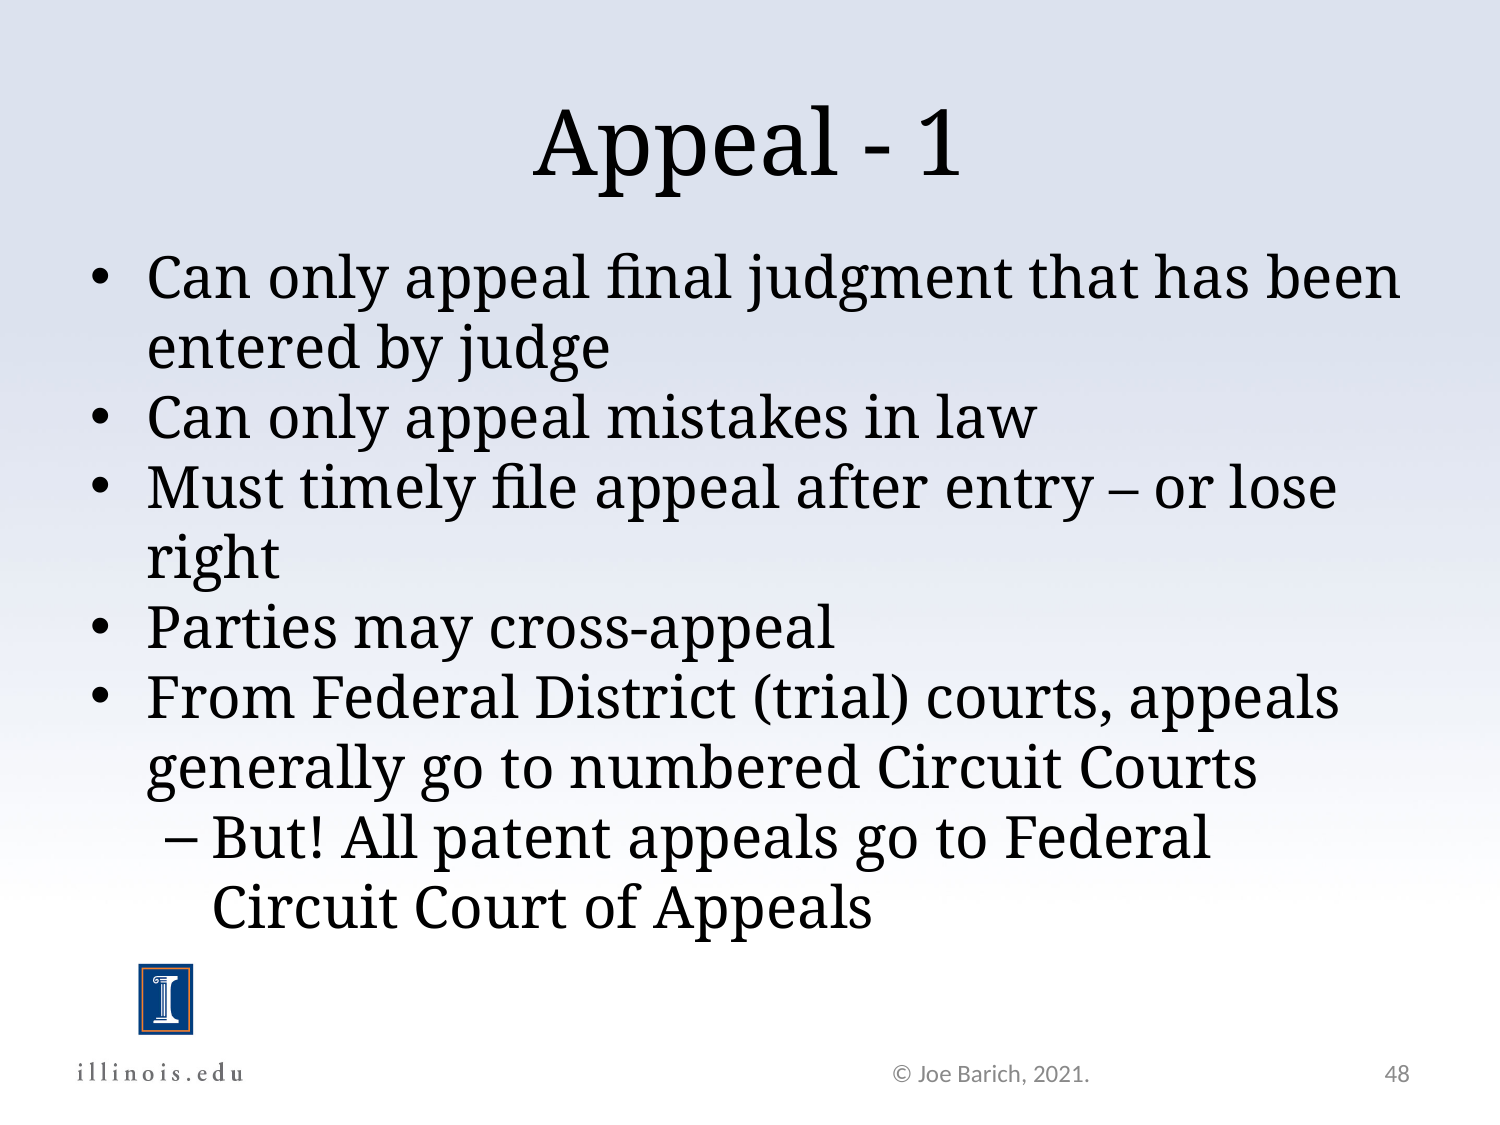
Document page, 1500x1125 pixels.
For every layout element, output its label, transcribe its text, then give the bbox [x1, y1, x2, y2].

list Can only appeal final judgment that has been entered by judge Can only appeal mistakes in law Must timely file appeal after entry – or lose right Parties may cross-appeal From Federal District (trial) courts, appeals generally go to numbered Circuit Courts But! All patent appeals go to Federal Circuit Court of Appeals [74, 232, 1426, 921]
picture [0, 0, 1500, 1125]
footer © Joe Barich, 2021. [753, 1042, 1229, 1103]
title Appeal - 1 [74, 44, 1426, 232]
slide_number 48 [1250, 1042, 1425, 1103]
